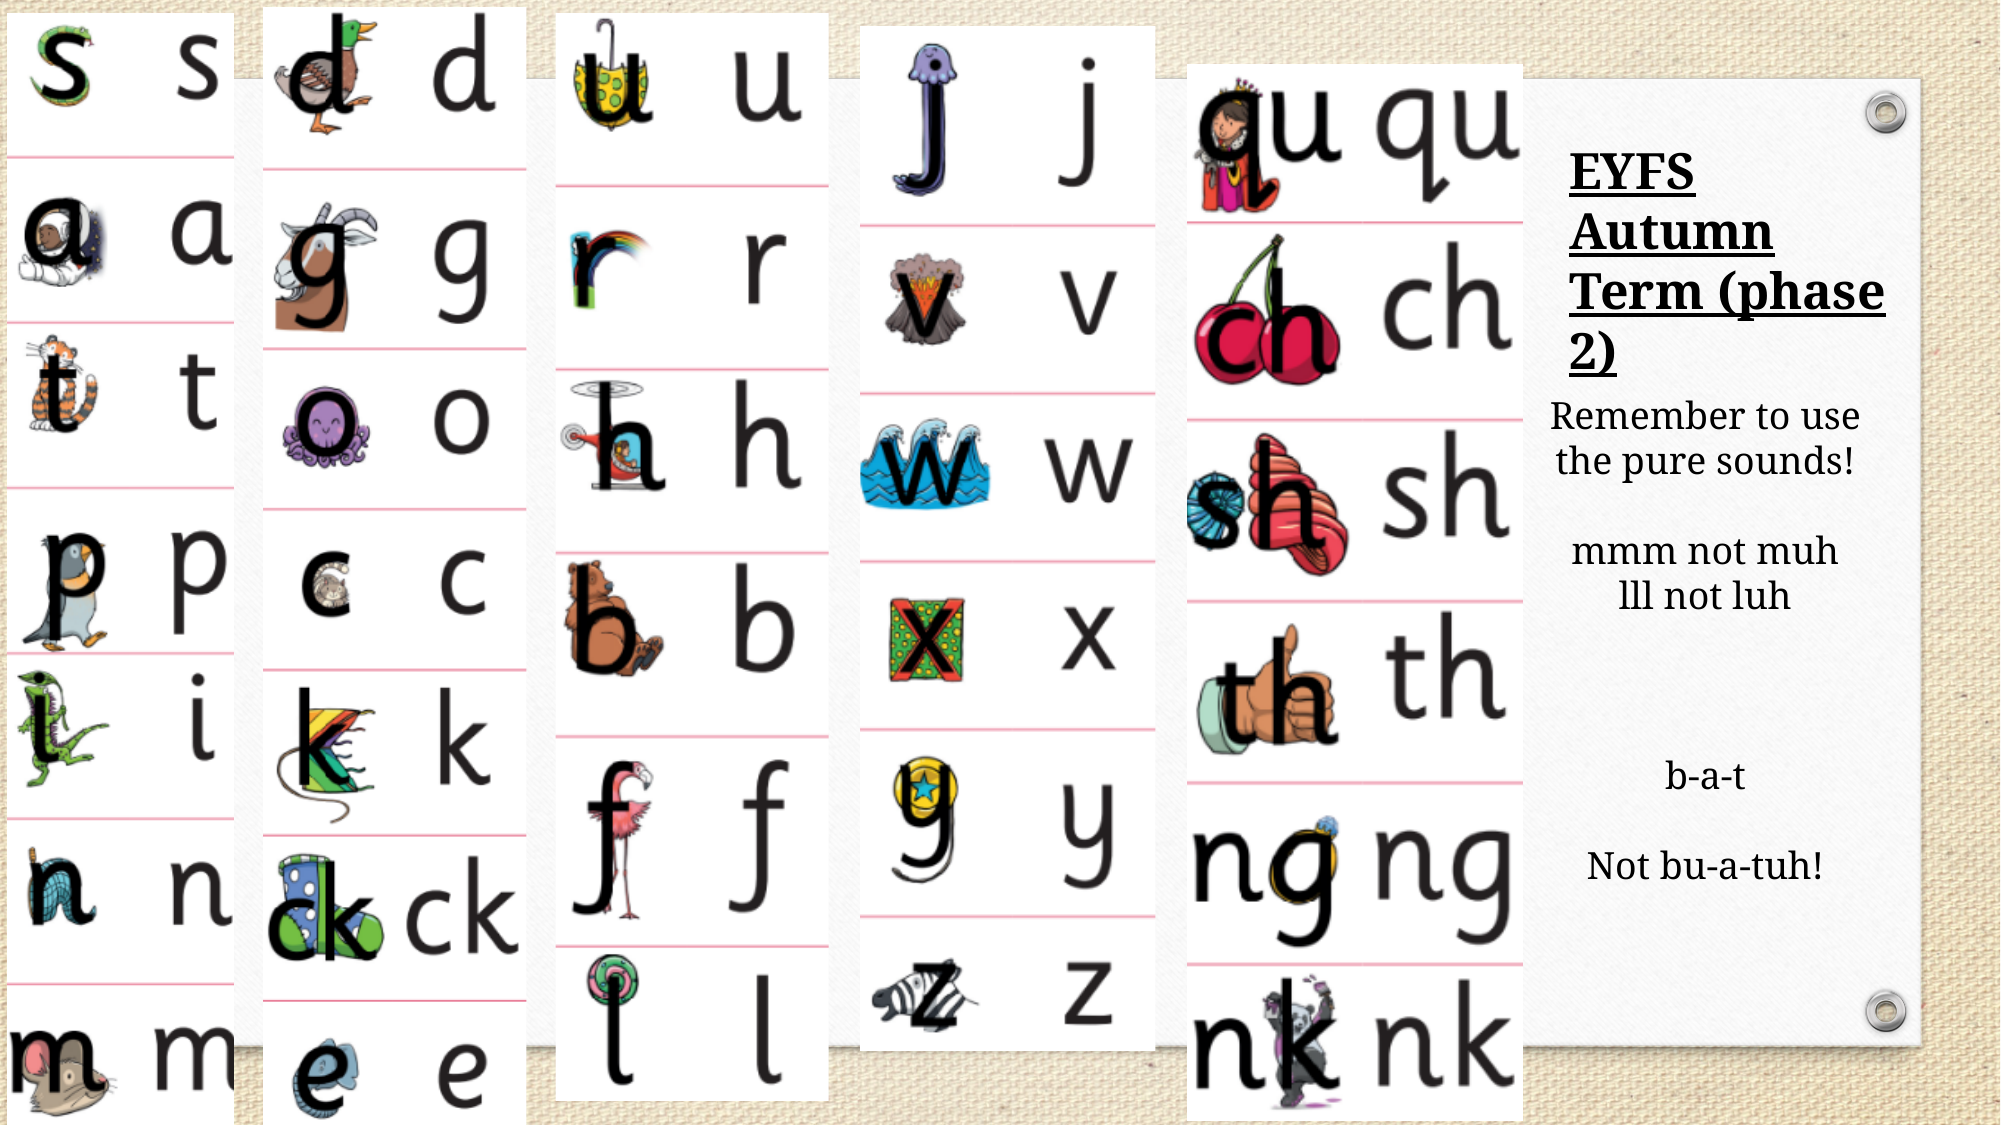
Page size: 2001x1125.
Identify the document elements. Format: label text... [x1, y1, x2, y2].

text_box Remember to use the pure sounds! mmm not muh lll not luh b-a-t Not bu-a-tuh! [1522, 385, 1889, 895]
picture [0, 0, 2001, 1125]
text_box EYFS Autumn Term (phase 2) [1554, 131, 1920, 387]
